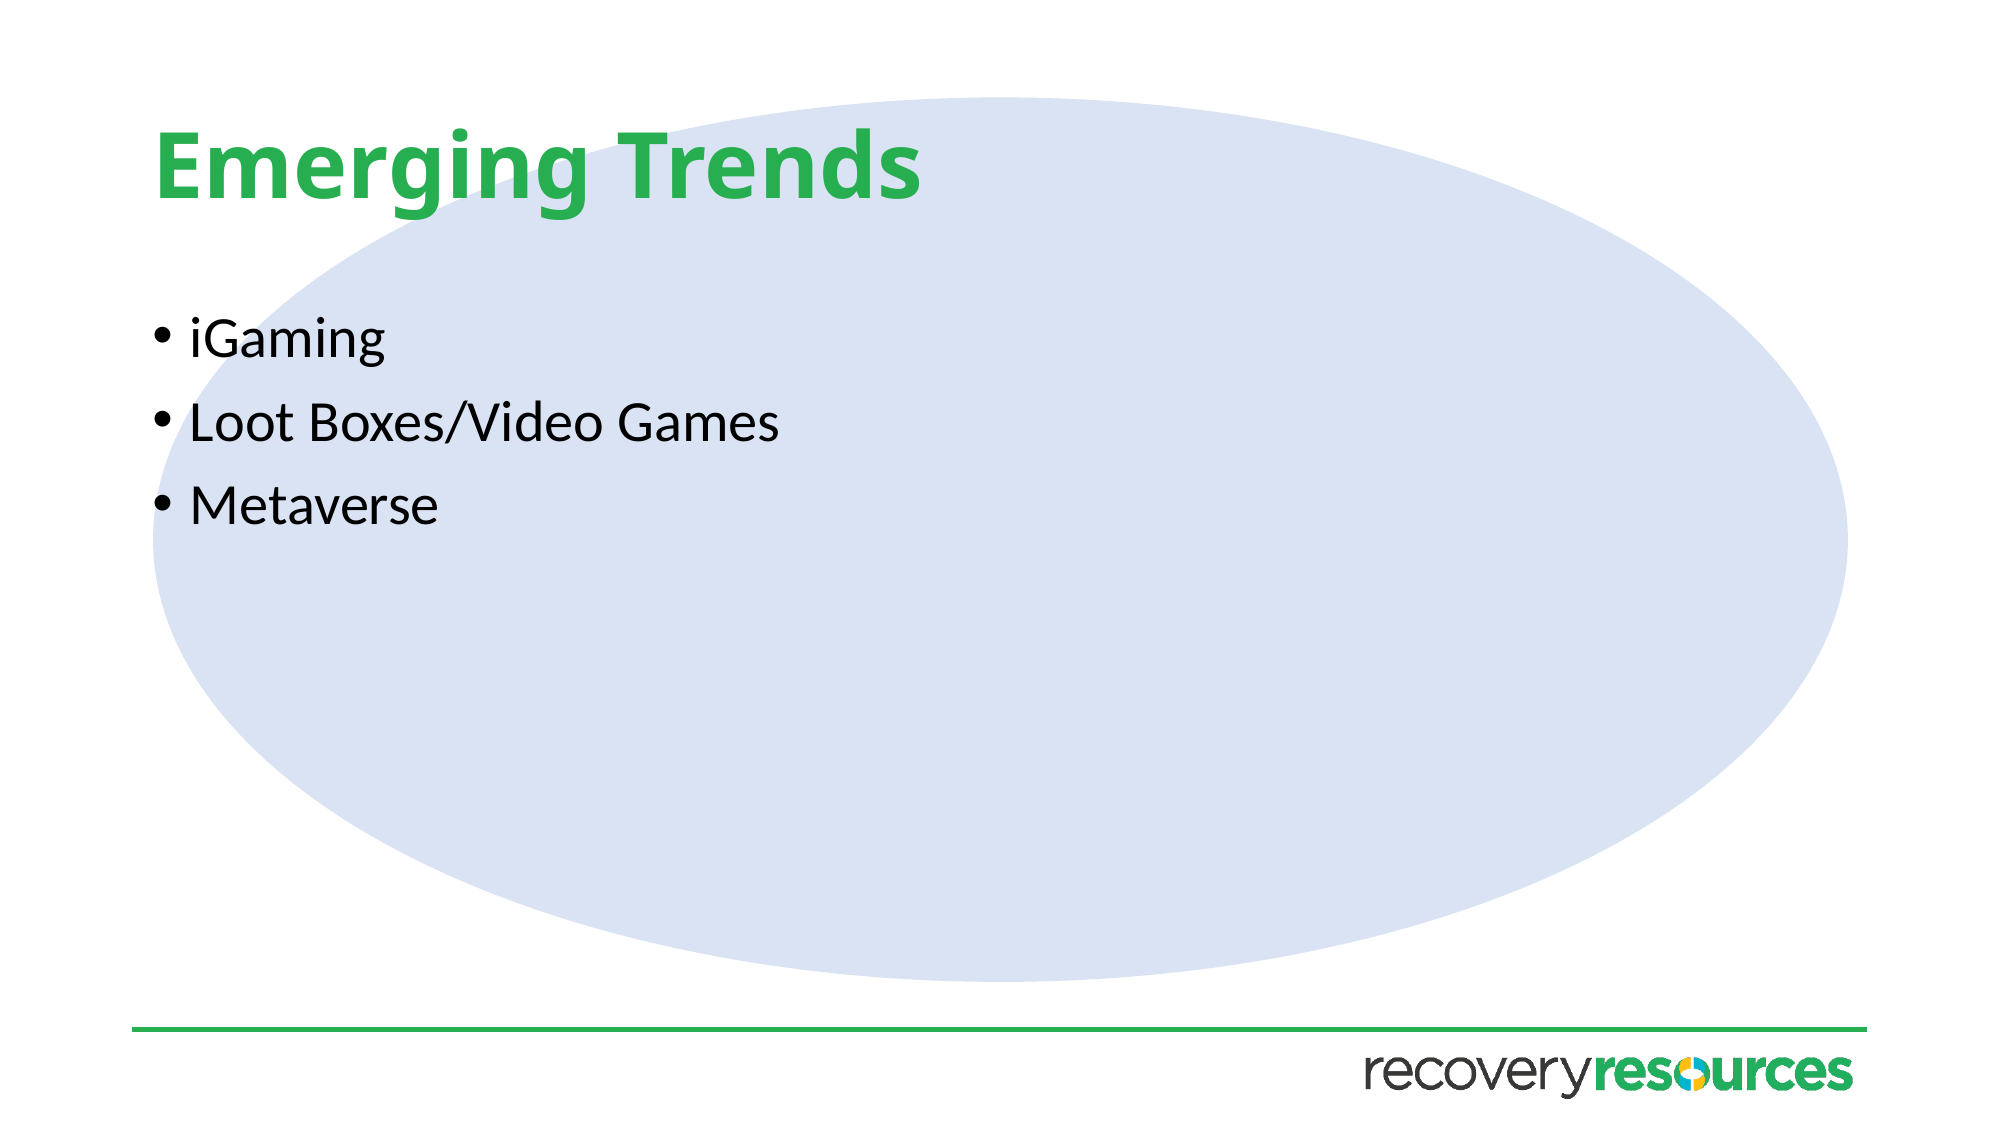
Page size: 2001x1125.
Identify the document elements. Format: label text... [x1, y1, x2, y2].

title Emerging Trends [137, 59, 1863, 278]
list iGaming Loot Boxes/Video Games Metaverse [137, 299, 1863, 1014]
picture [1353, 1040, 1859, 1101]
